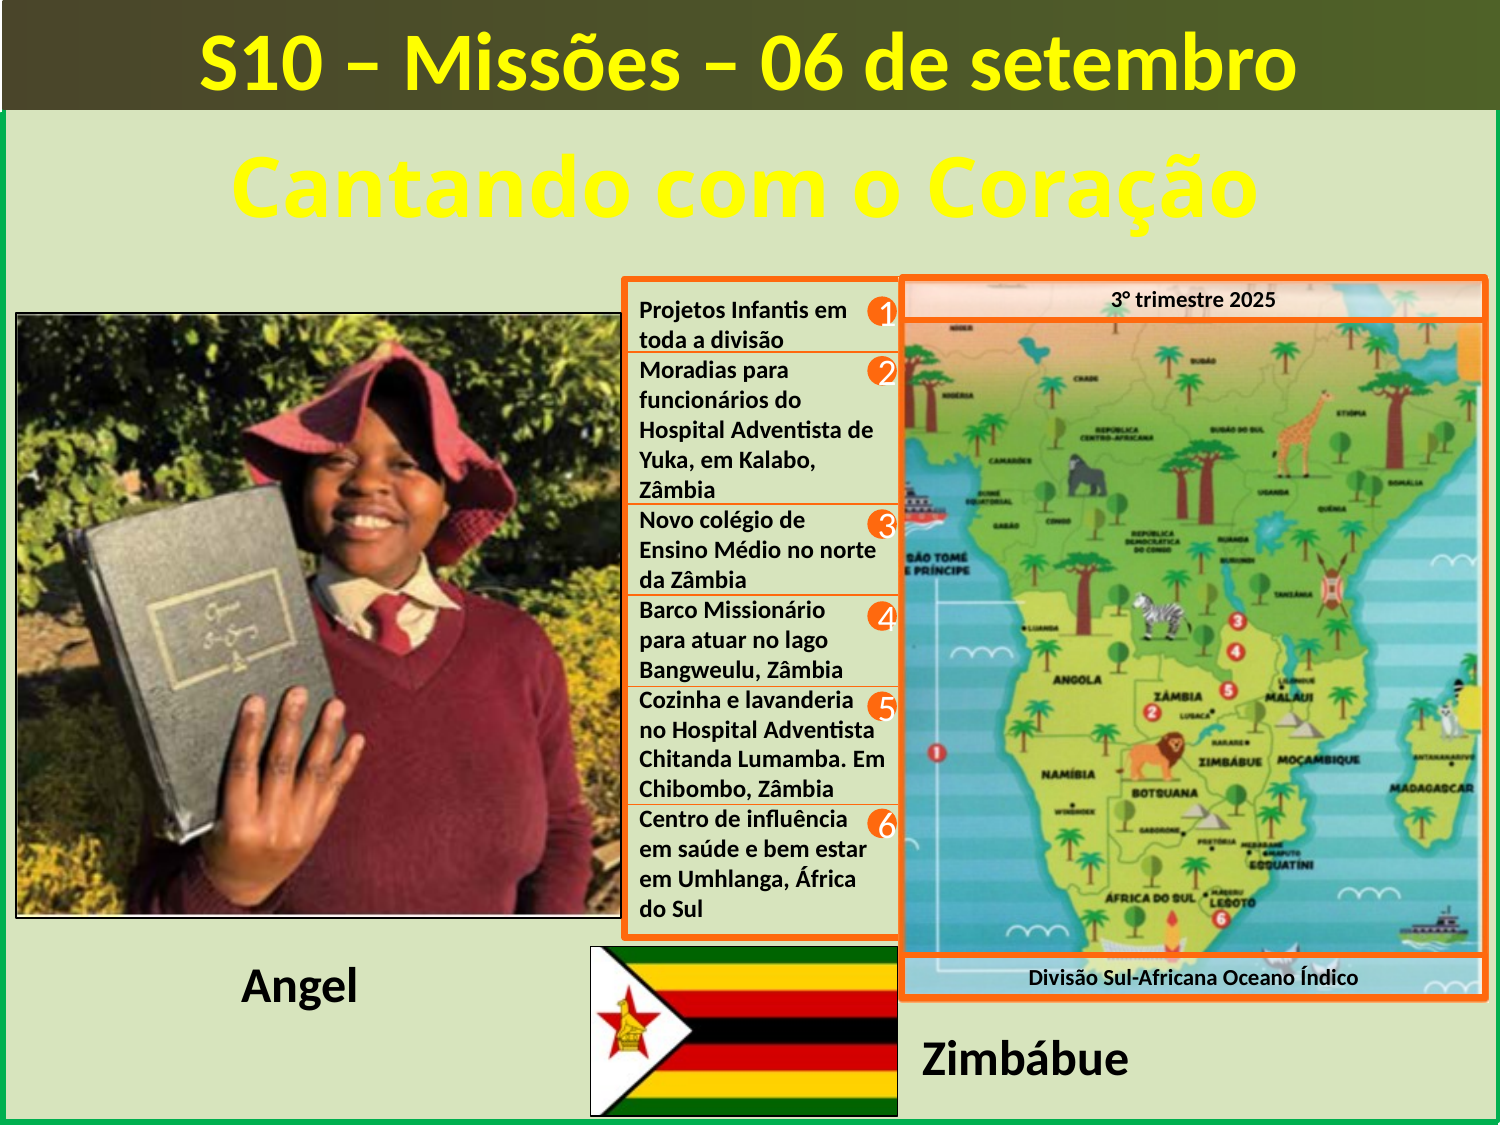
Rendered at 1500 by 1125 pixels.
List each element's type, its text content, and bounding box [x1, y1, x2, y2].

list Zimbábue [907, 1017, 1436, 1093]
picture [590, 277, 1489, 1116]
picture [17, 314, 621, 918]
list Angel [17, 945, 583, 998]
list S10 – Missões – 06 de setembro [2, 0, 1497, 110]
list Cantando com o Coração [5, 127, 1486, 260]
